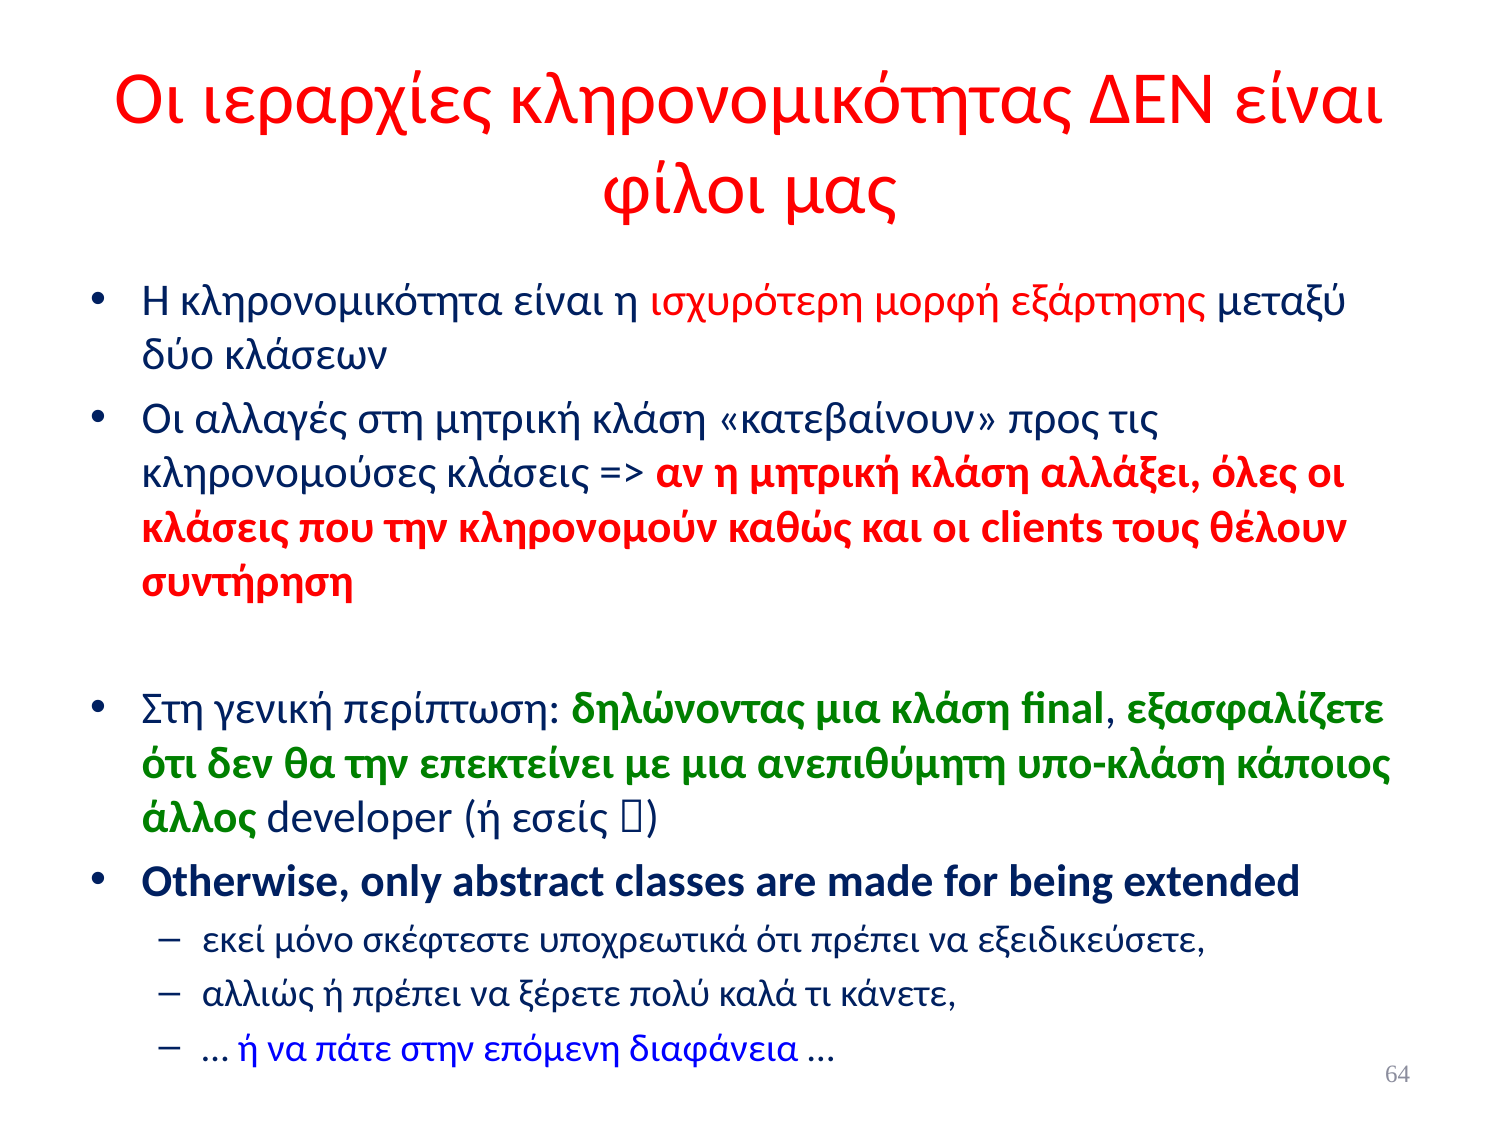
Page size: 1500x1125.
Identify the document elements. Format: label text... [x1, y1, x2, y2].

title Οι ιεραρχίες κληρονομικότητας ΔΕΝ είναι φίλοι μας [75, 45, 1425, 233]
list Η κληρονομικότητα είναι η ισχυρότερη μορφή εξάρτησης μεταξύ δύο κλάσεων Οι αλλαγές στη μητρική κλάση «κατεβαίνουν» προς τις κληρονομούσες κλάσεις => αν η μητρική κλάση αλλάξει, όλες οι κλάσεις που την κληρονομούν καθώς και οι clients τους θέλουν συντήρηση Στη γενική περίπτωση: δηλώνοντας μια κλάση final, εξασφαλίζετε ότι δεν θα την επεκτείνει με μια ανεπιθύμητη υπο-κλάση κάποιος άλλος developer (ή εσείς ) Otherwise, only abstract classes are made for being extended εκεί μόνο σκέφτεστε υποχρεωτικά ότι πρέπει να εξειδικεύσετε, αλλιώς ή πρέπει να ξέρετε πολύ καλά τι κάνετε, … ή να πάτε στην επόμενη διαφάνεια … [75, 262, 1425, 1080]
slide_number 64 [1074, 1042, 1425, 1103]
